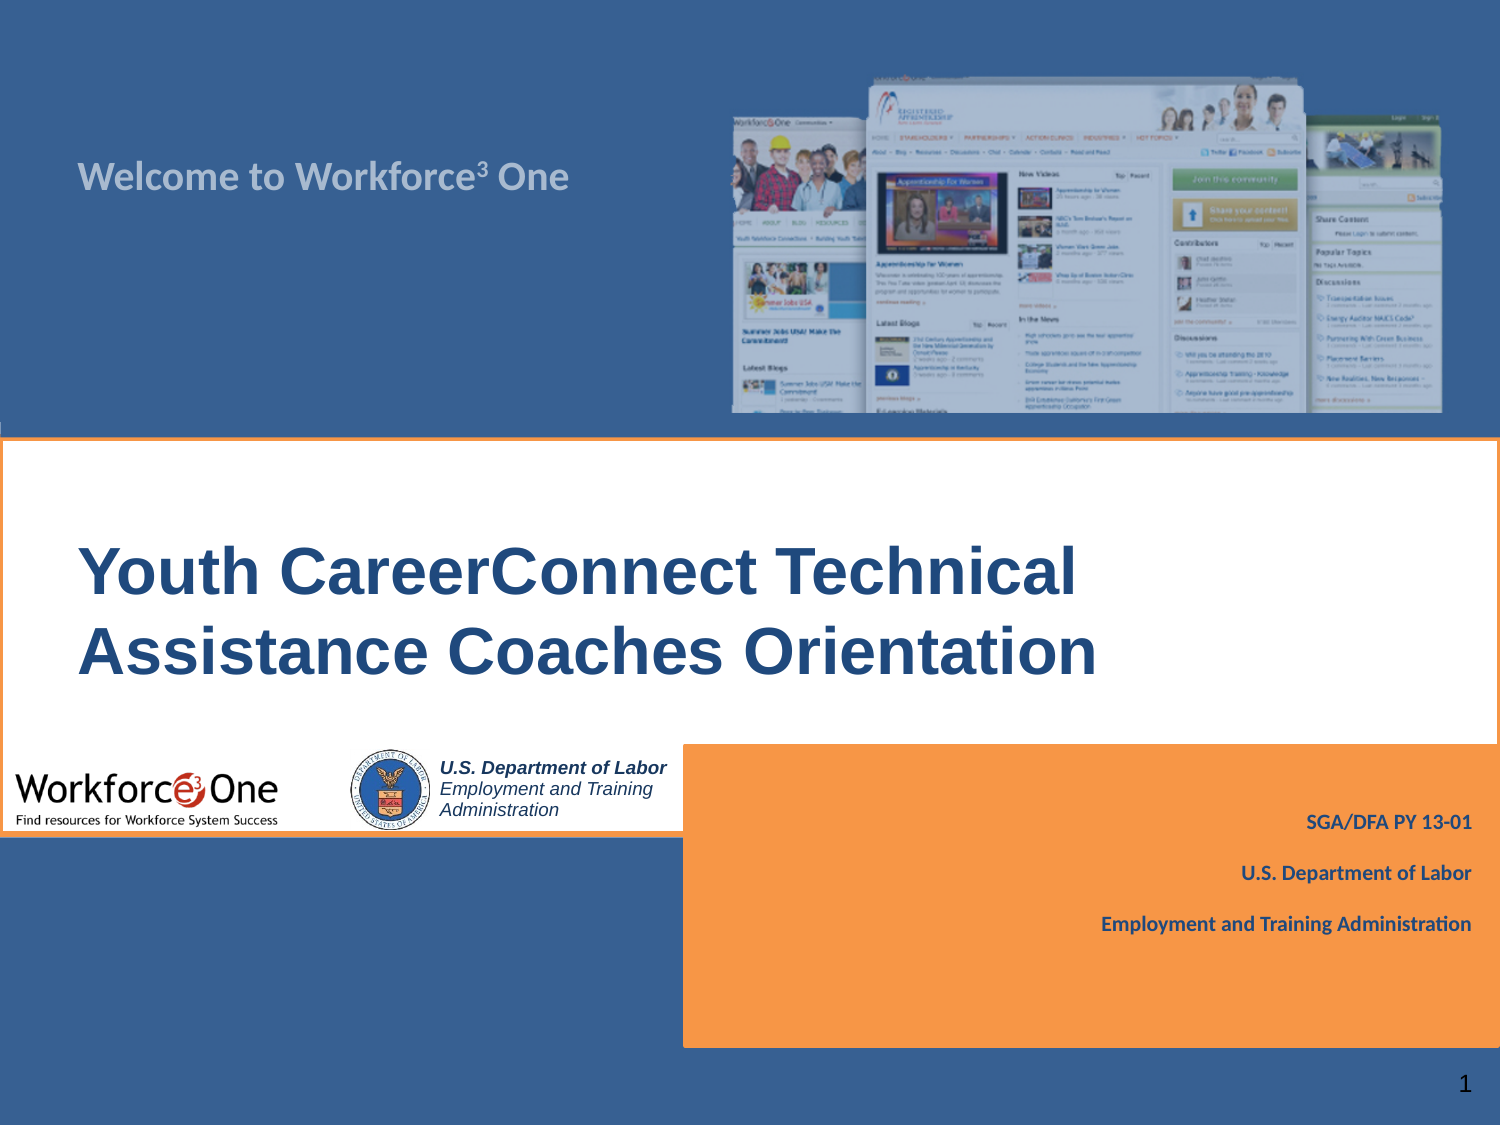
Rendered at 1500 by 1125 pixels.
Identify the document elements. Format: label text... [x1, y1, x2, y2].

title Youth CareerConnect Technical Assistance Coaches Orientation [62, 470, 1450, 746]
picture [350, 749, 430, 830]
subtitle SGA/DFA PY 13-01 U.S. Department of Labor Employment and Training Administration [774, 800, 1488, 988]
picture [0, 724, 300, 875]
slide_number 1 [1137, 1052, 1488, 1113]
